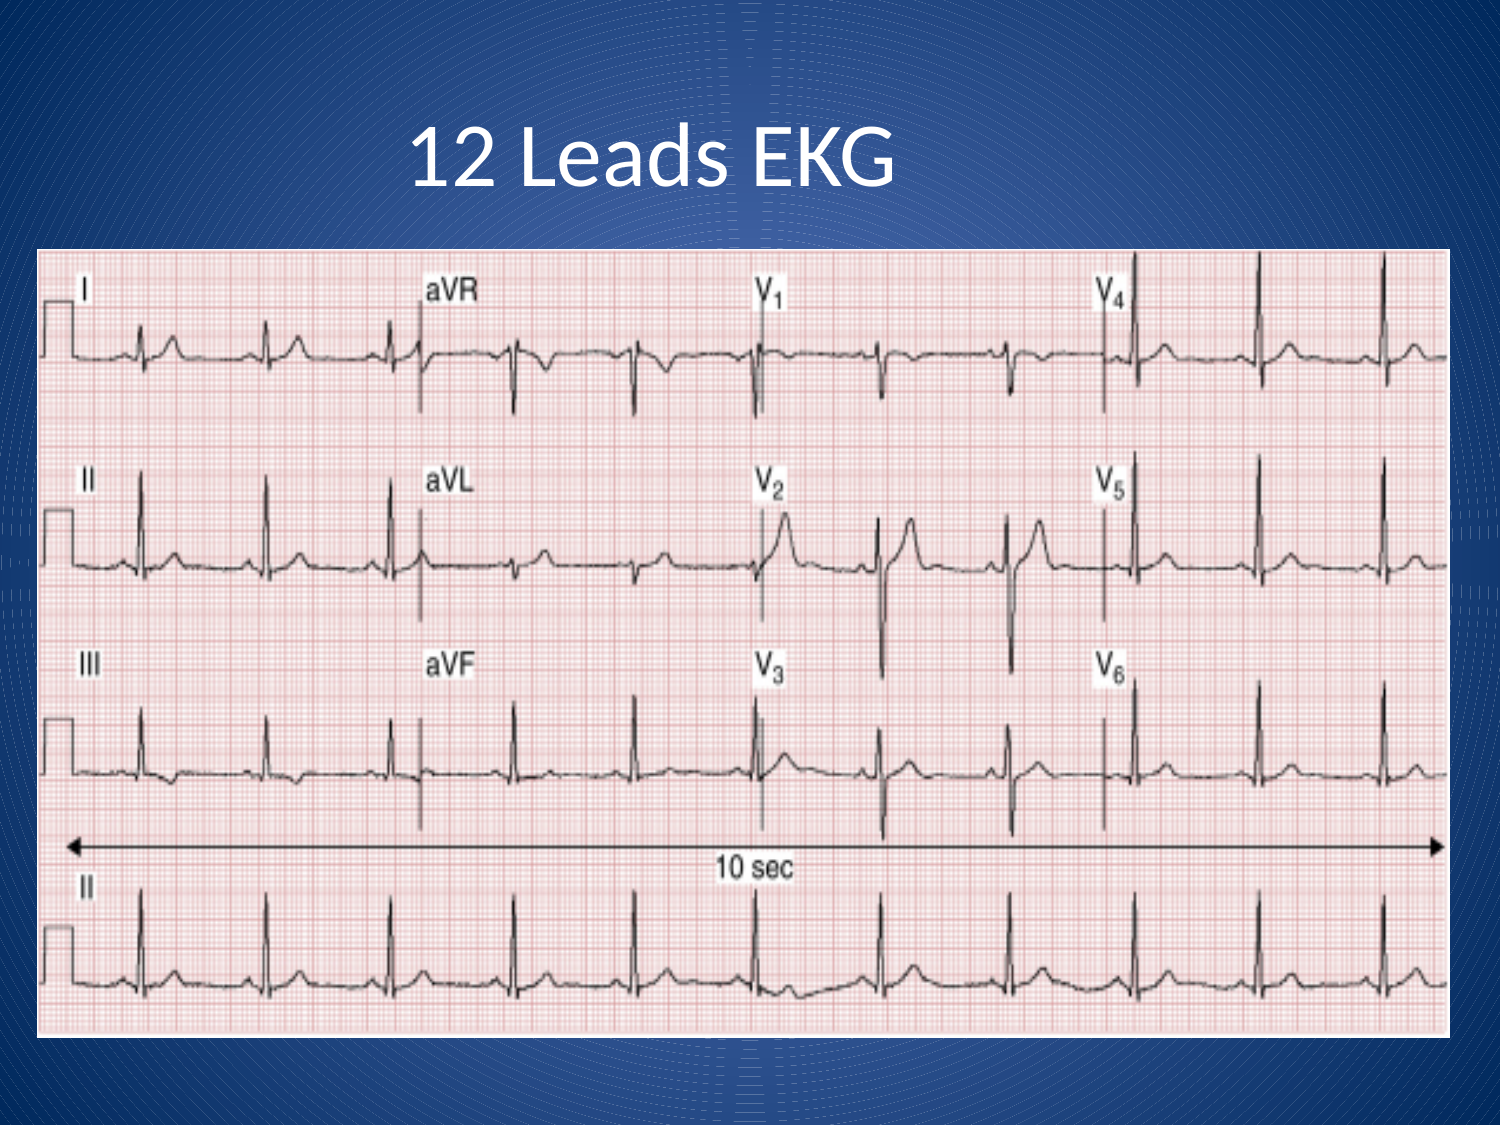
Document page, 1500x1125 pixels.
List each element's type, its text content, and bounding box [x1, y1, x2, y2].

text_box 12 Leads EKG [389, 87, 914, 213]
picture [37, 249, 1451, 1038]
